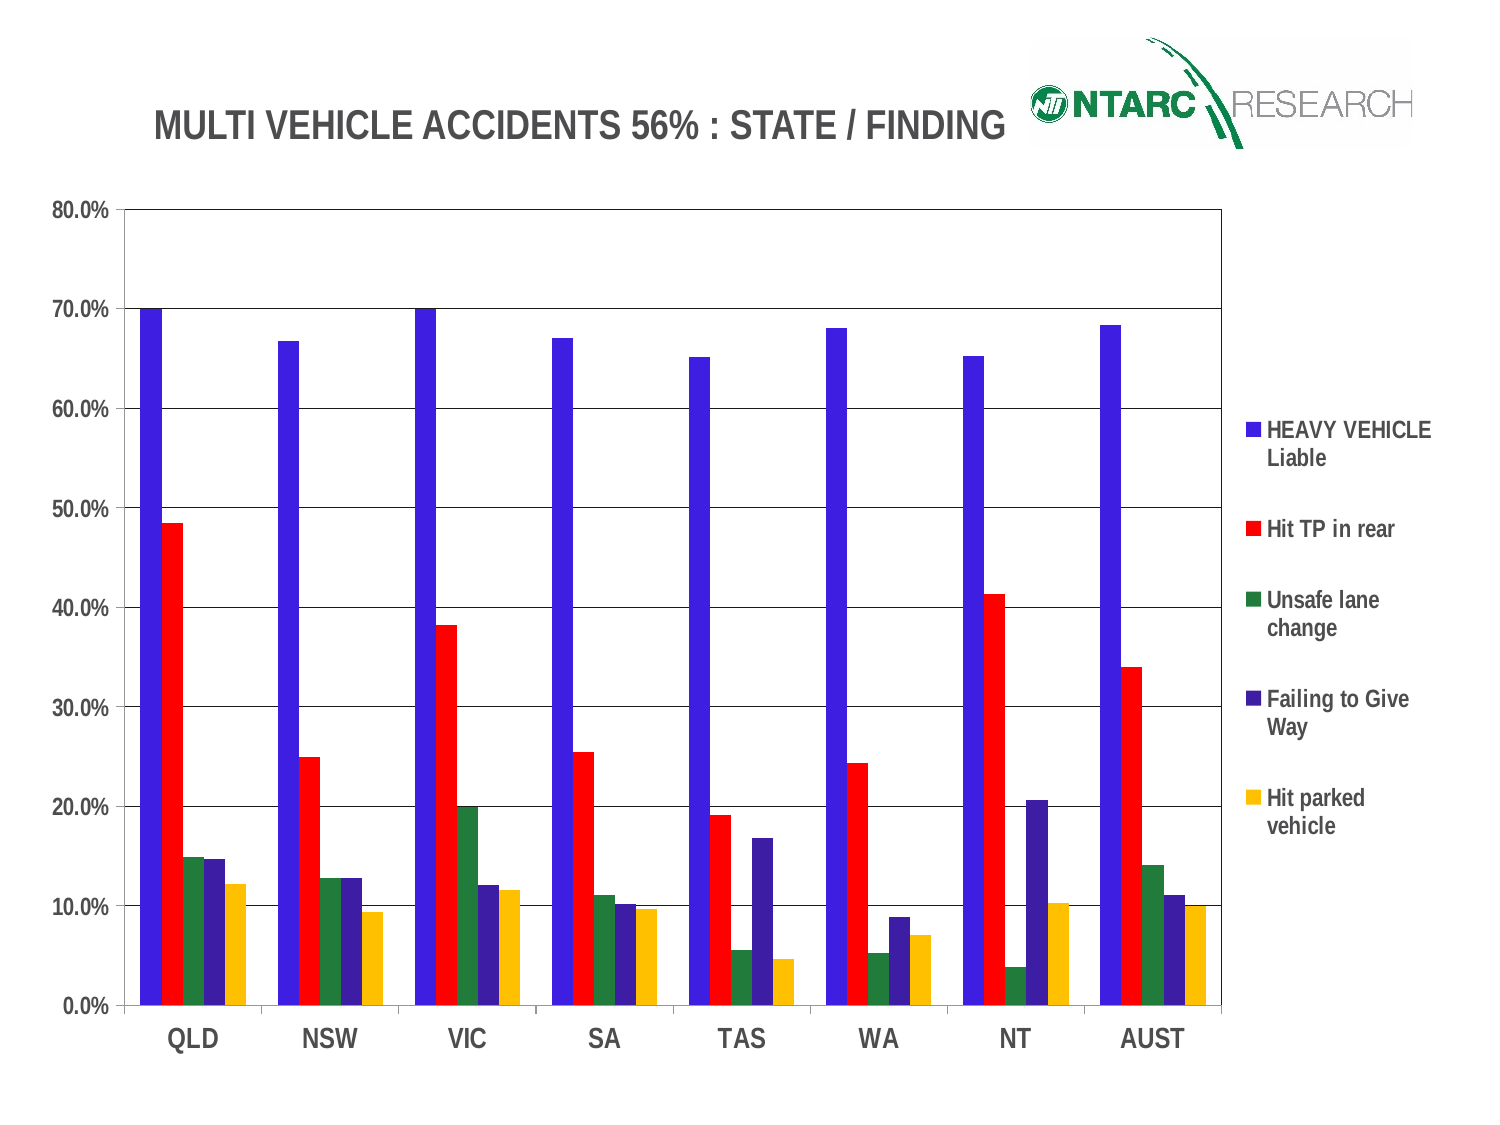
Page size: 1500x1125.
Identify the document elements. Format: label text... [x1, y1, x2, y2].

text_box MULTI VEHICLE ACCIDENTS 56% : STATE / FINDING [139, 90, 1023, 155]
chart [41, 184, 1459, 1071]
picture [1030, 37, 1413, 150]
